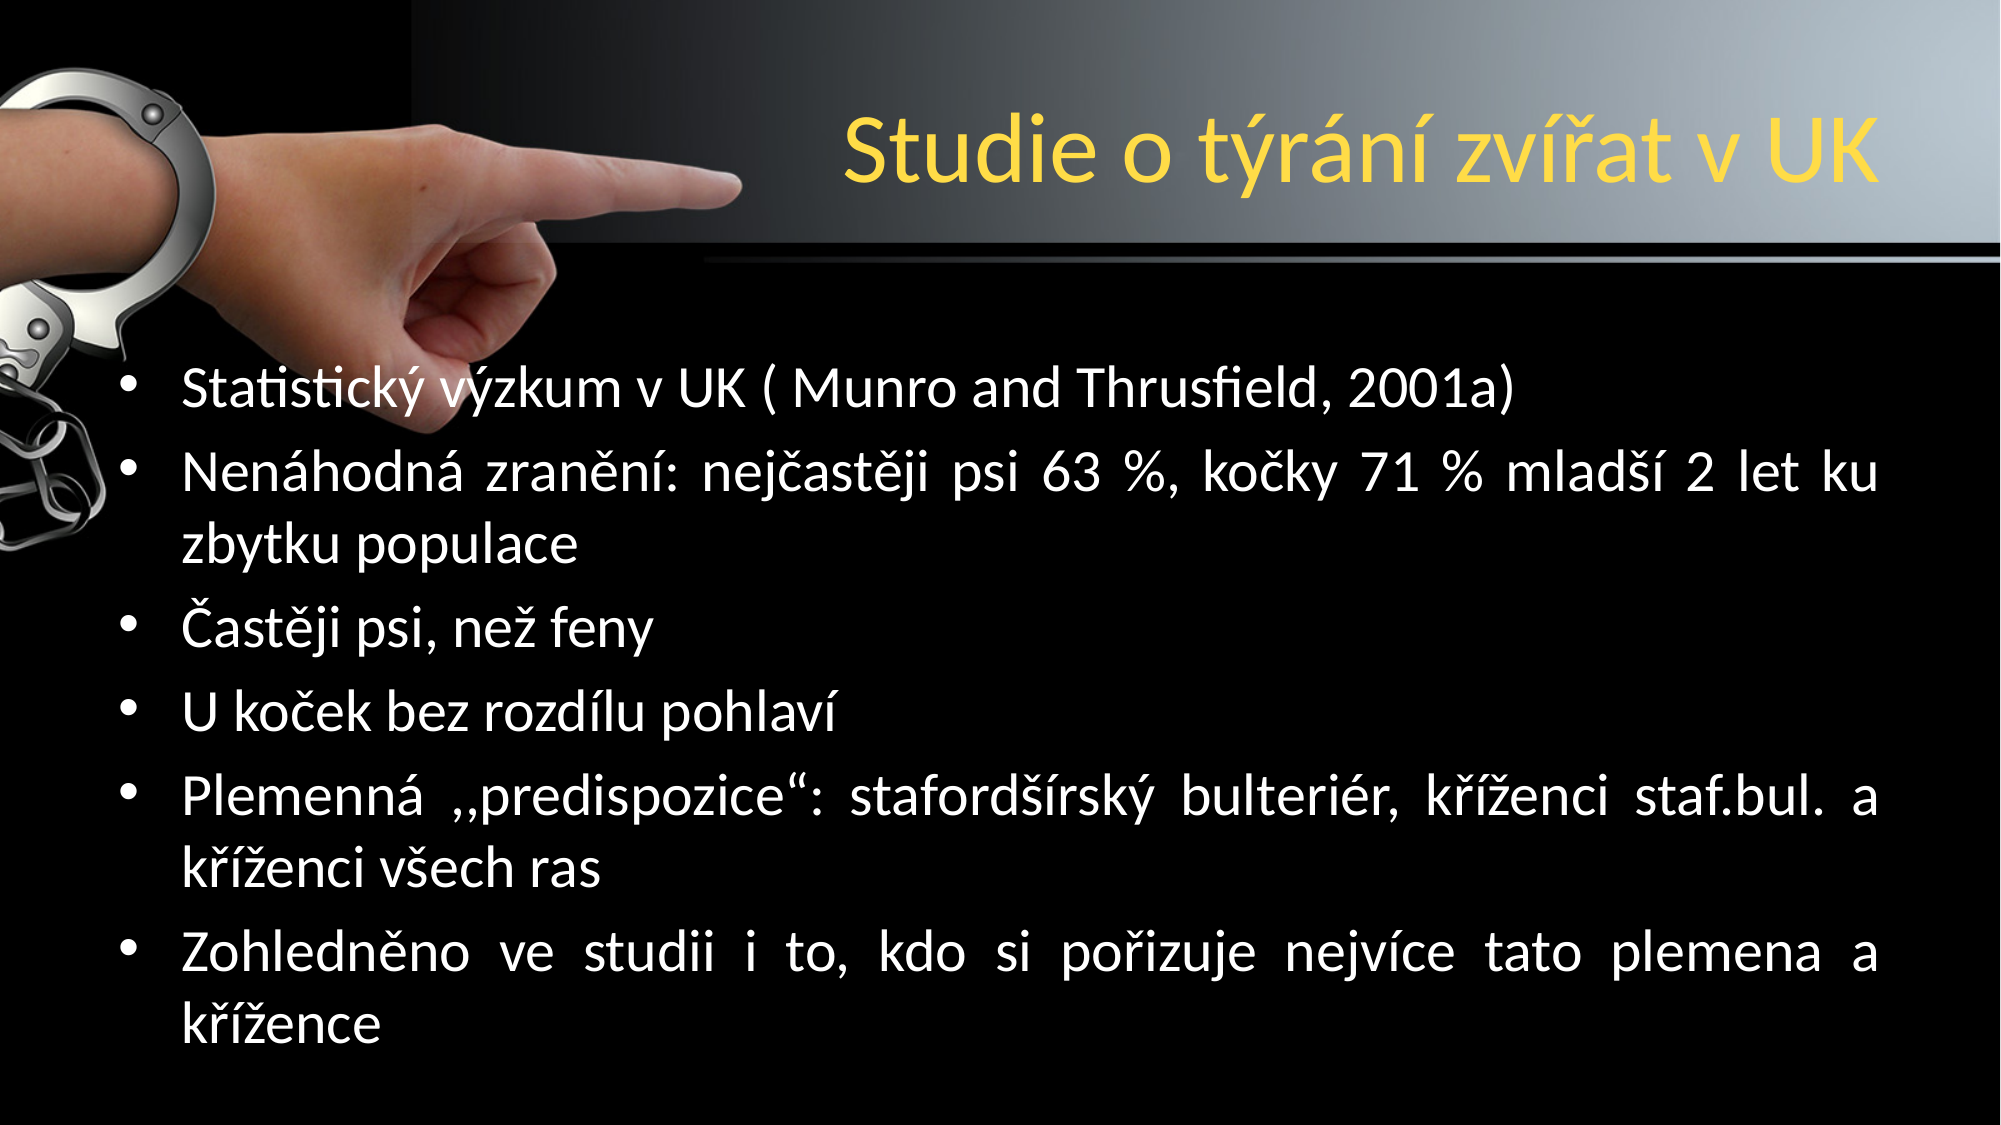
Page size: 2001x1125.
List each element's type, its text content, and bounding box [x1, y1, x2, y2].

list Statistický výzkum v UK ( Munro and Thrusfield, 2001a) Nenáhodná zranění: nejčastěji psi 63 %, kočky 71 % mladší 2 let ku zbytku populace Častěji psi, než feny U koček bez rozdílu pohlaví Plemenná ,,predispozice“: stafordšírský bulteriér, kříženci staf.bul. a kříženci všech ras Zohledněno ve studii i to, kdo si pořizuje nejvíce tato plemena a křížence [98, 336, 1902, 1072]
title Studie o týrání zvířat v UK [98, 61, 1902, 224]
picture [0, 0, 2001, 1125]
